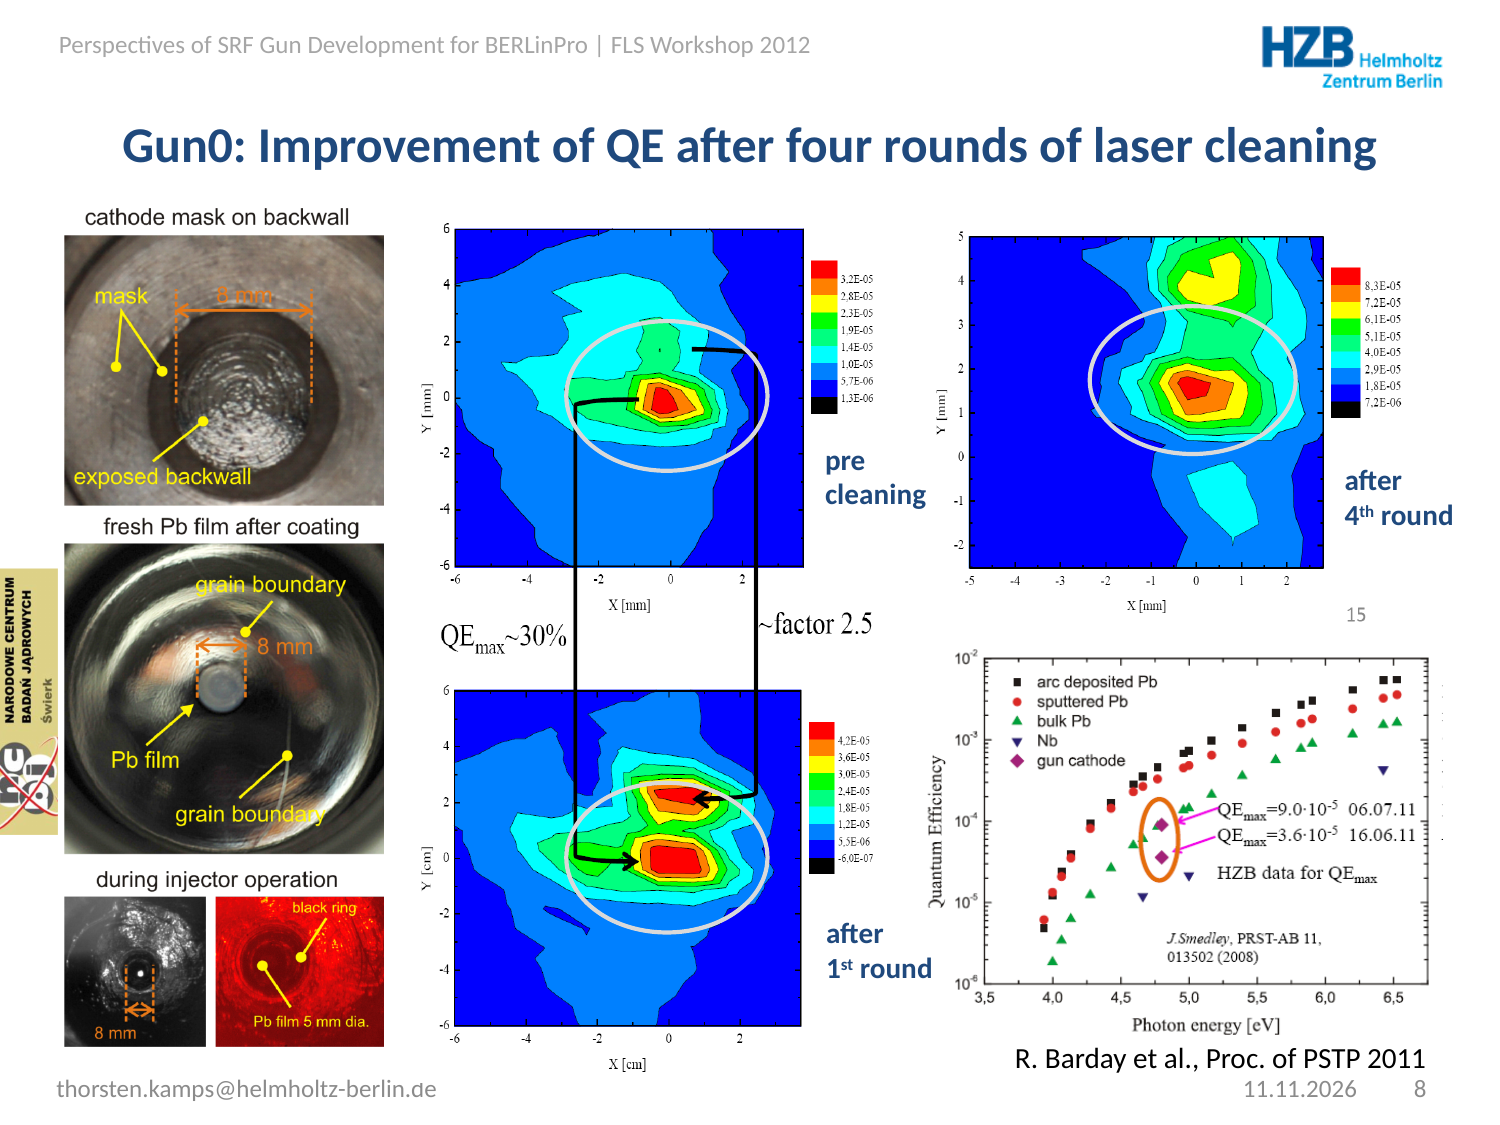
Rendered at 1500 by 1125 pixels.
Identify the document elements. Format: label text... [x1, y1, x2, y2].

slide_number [1227, 1082, 1269, 1118]
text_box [954, 219, 1471, 622]
picture [1234, 7, 1490, 102]
title Gun0: Improvement of QE after four rounds of laser cleaning [41, 66, 1459, 219]
footer thorsten.kamps@helmholtz-berlin.de [41, 1057, 1069, 1118]
slide_number 8 [1269, 1082, 1442, 1118]
picture [950, 633, 1443, 1048]
text_box R. Barday et al., Proc. of PSTP 2011 [1000, 1055, 1442, 1082]
picture [0, 207, 385, 1048]
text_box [407, 195, 950, 1083]
